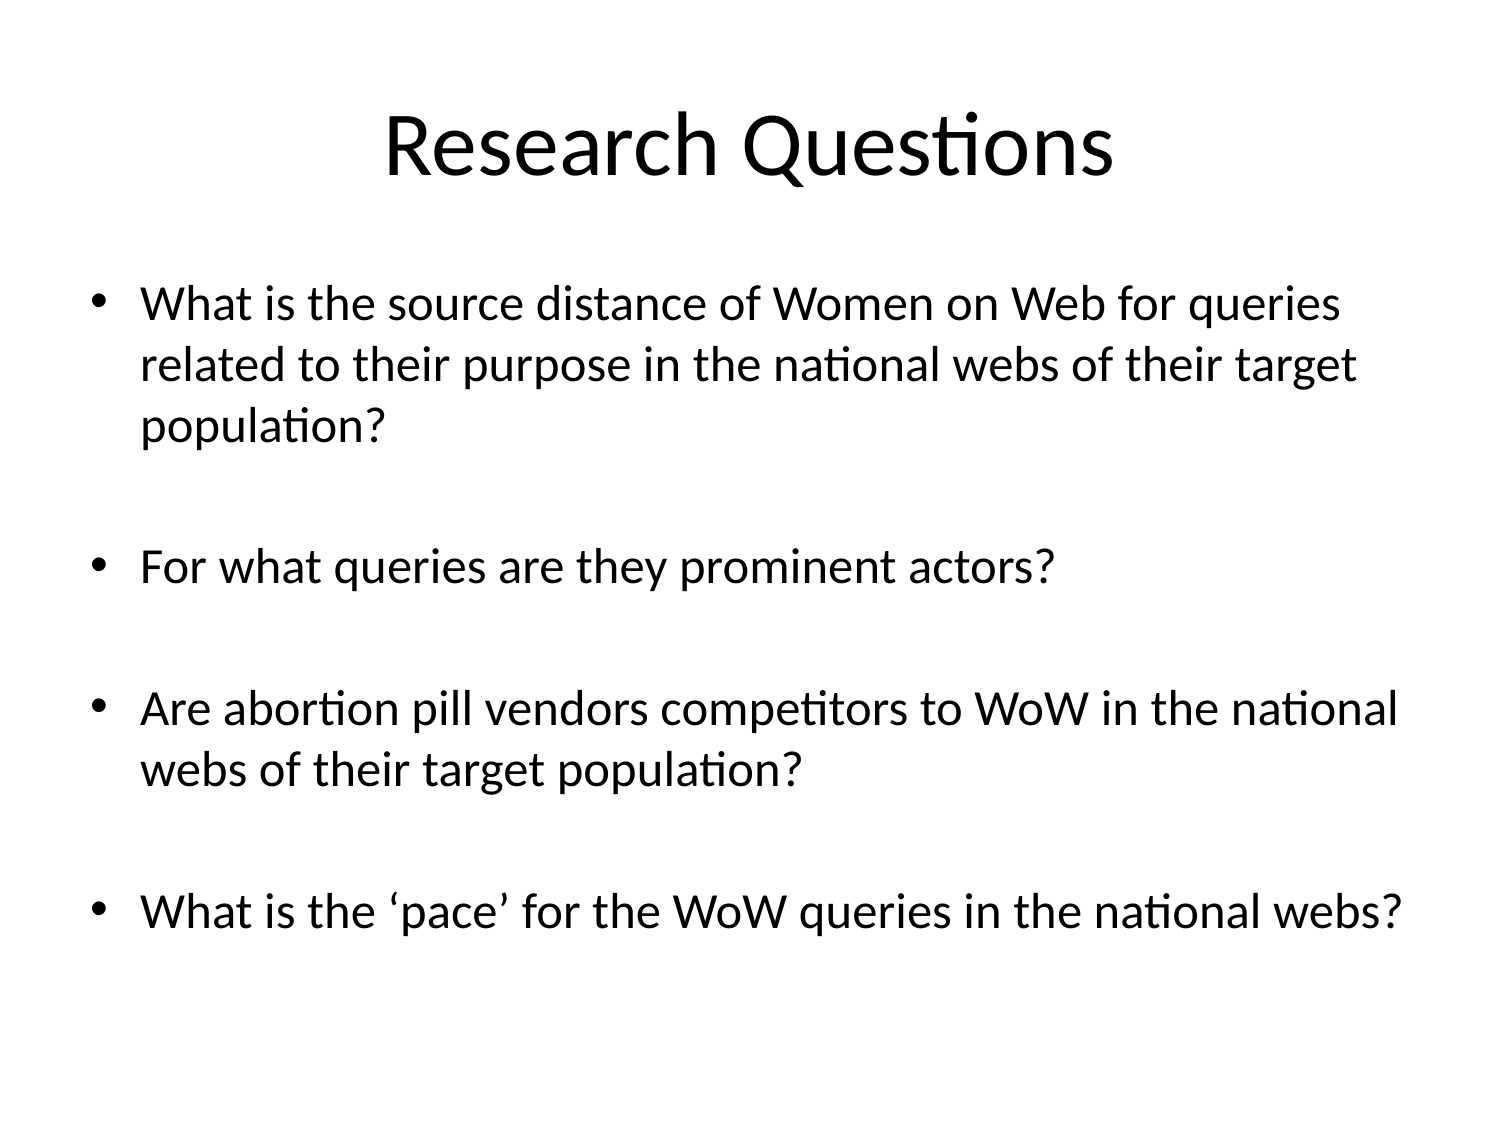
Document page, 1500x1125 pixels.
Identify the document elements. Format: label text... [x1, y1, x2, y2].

title Research Questions [75, 45, 1425, 233]
list What is the source distance of Women on Web for queries related to their purpose in the national webs of their target population? For what queries are they prominent actors? Are abortion pill vendors competitors to WoW in the national webs of their target population? What is the ‘pace’ for the WoW queries in the national webs? [75, 262, 1425, 1005]
